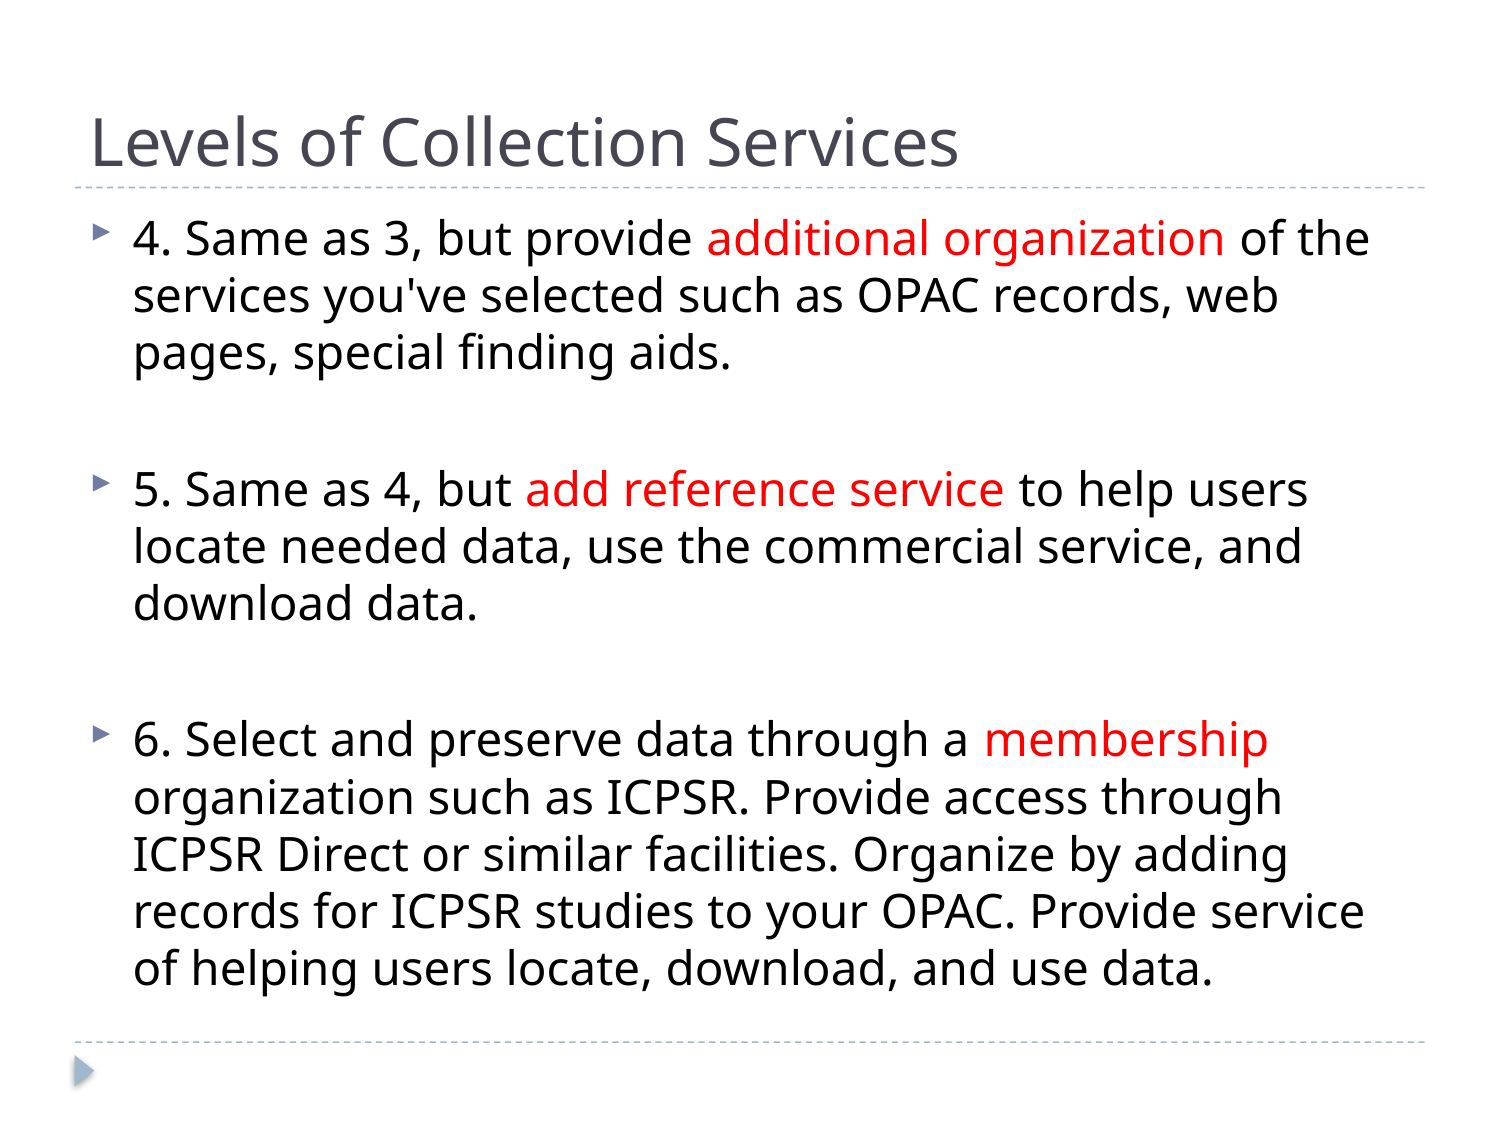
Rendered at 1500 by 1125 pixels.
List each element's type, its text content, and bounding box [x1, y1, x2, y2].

list 4. Same as 3, but provide additional organization of the services you've selected such as OPAC records, web pages, special finding aids. 5. Same as 4, but add reference service to help users locate needed data, use the commercial service, and download data. 6. Select and preserve data through a membership organization such as ICPSR. Provide access through ICPSR Direct or similar facilities. Organize by adding records for ICPSR studies to your OPAC. Provide service of helping users locate, download, and use data. [75, 200, 1425, 1010]
title Levels of Collection Services [75, 24, 1425, 188]
